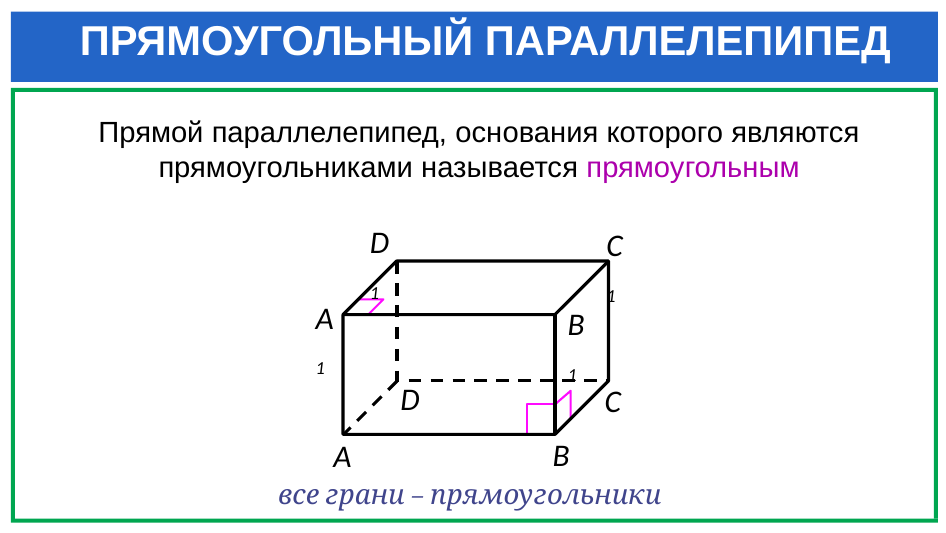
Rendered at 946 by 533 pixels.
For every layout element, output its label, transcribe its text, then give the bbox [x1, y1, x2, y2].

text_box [300, 214, 646, 483]
text_box ПРЯМОУГОЛЬНЫЙ ПАРАЛЛЕЛЕПИПЕД [35, 6, 936, 72]
text_box все грани – прямоугольники [230, 470, 716, 518]
text_box Прямой параллелепипед, основания которого являются прямоугольниками называется прямоугольным [60, 106, 898, 191]
